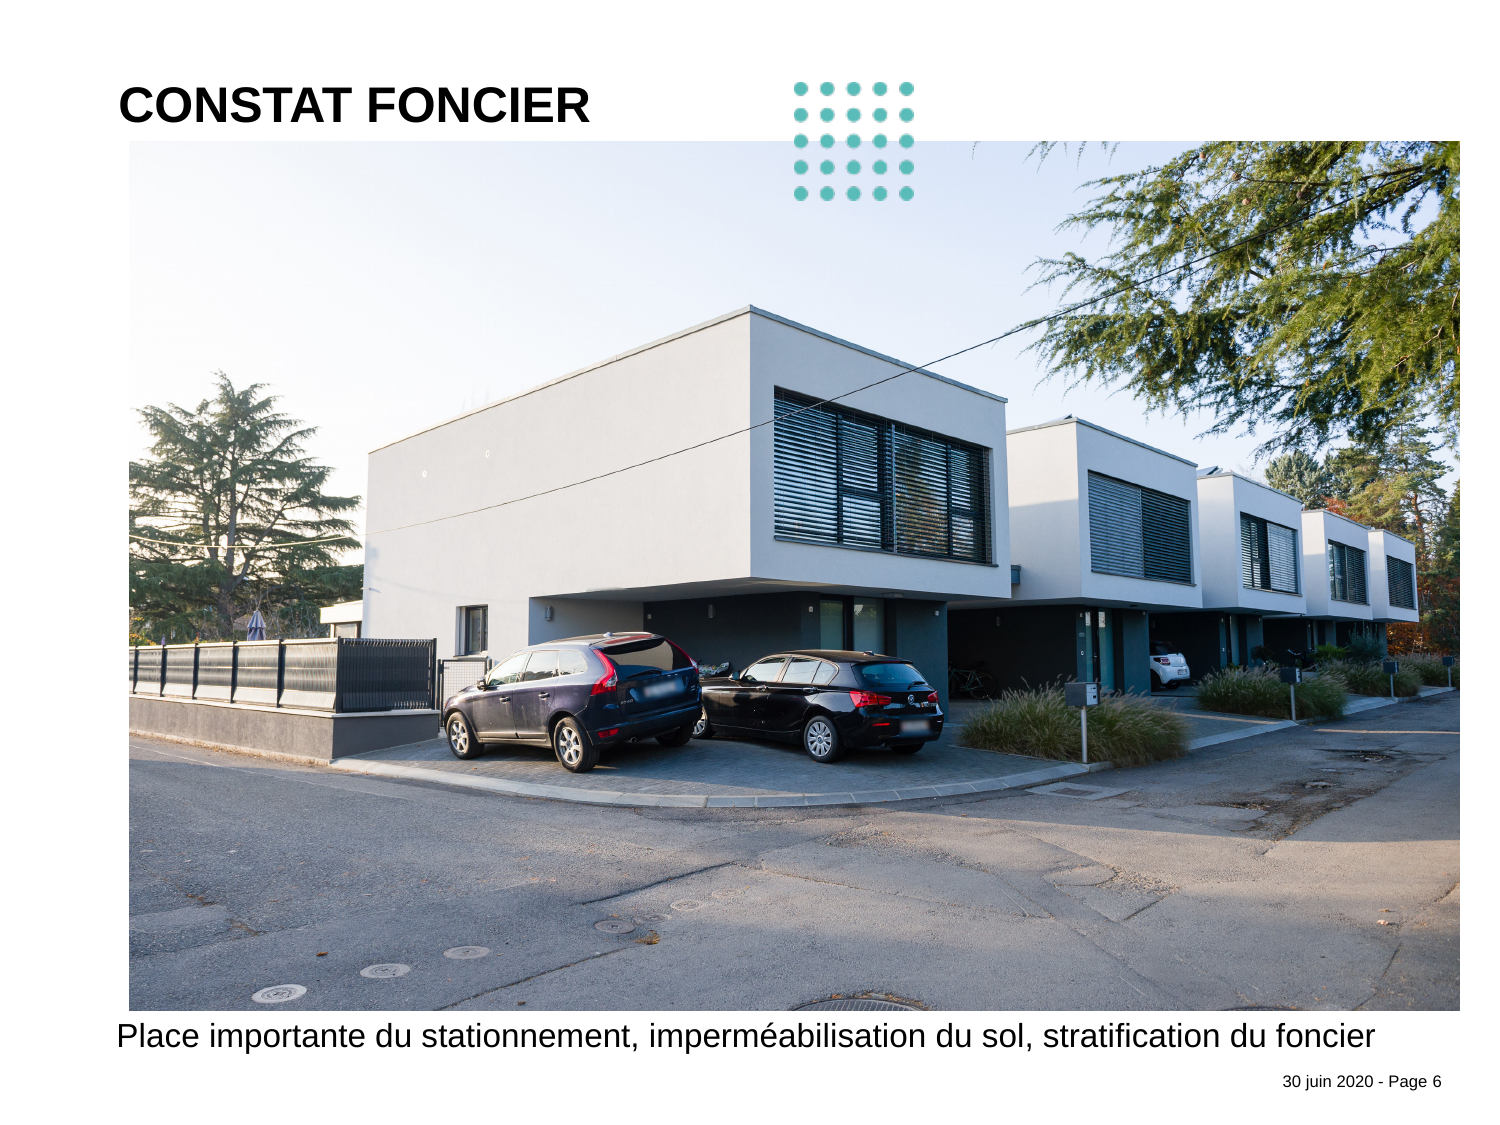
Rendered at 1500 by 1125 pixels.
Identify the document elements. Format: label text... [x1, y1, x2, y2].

list Place importante du stationnement, imperméabilisation du sol, stratification du foncier [50, 962, 1419, 1090]
picture [129, 81, 1461, 1011]
list CONSTAT FONCIER [118, 72, 1352, 154]
